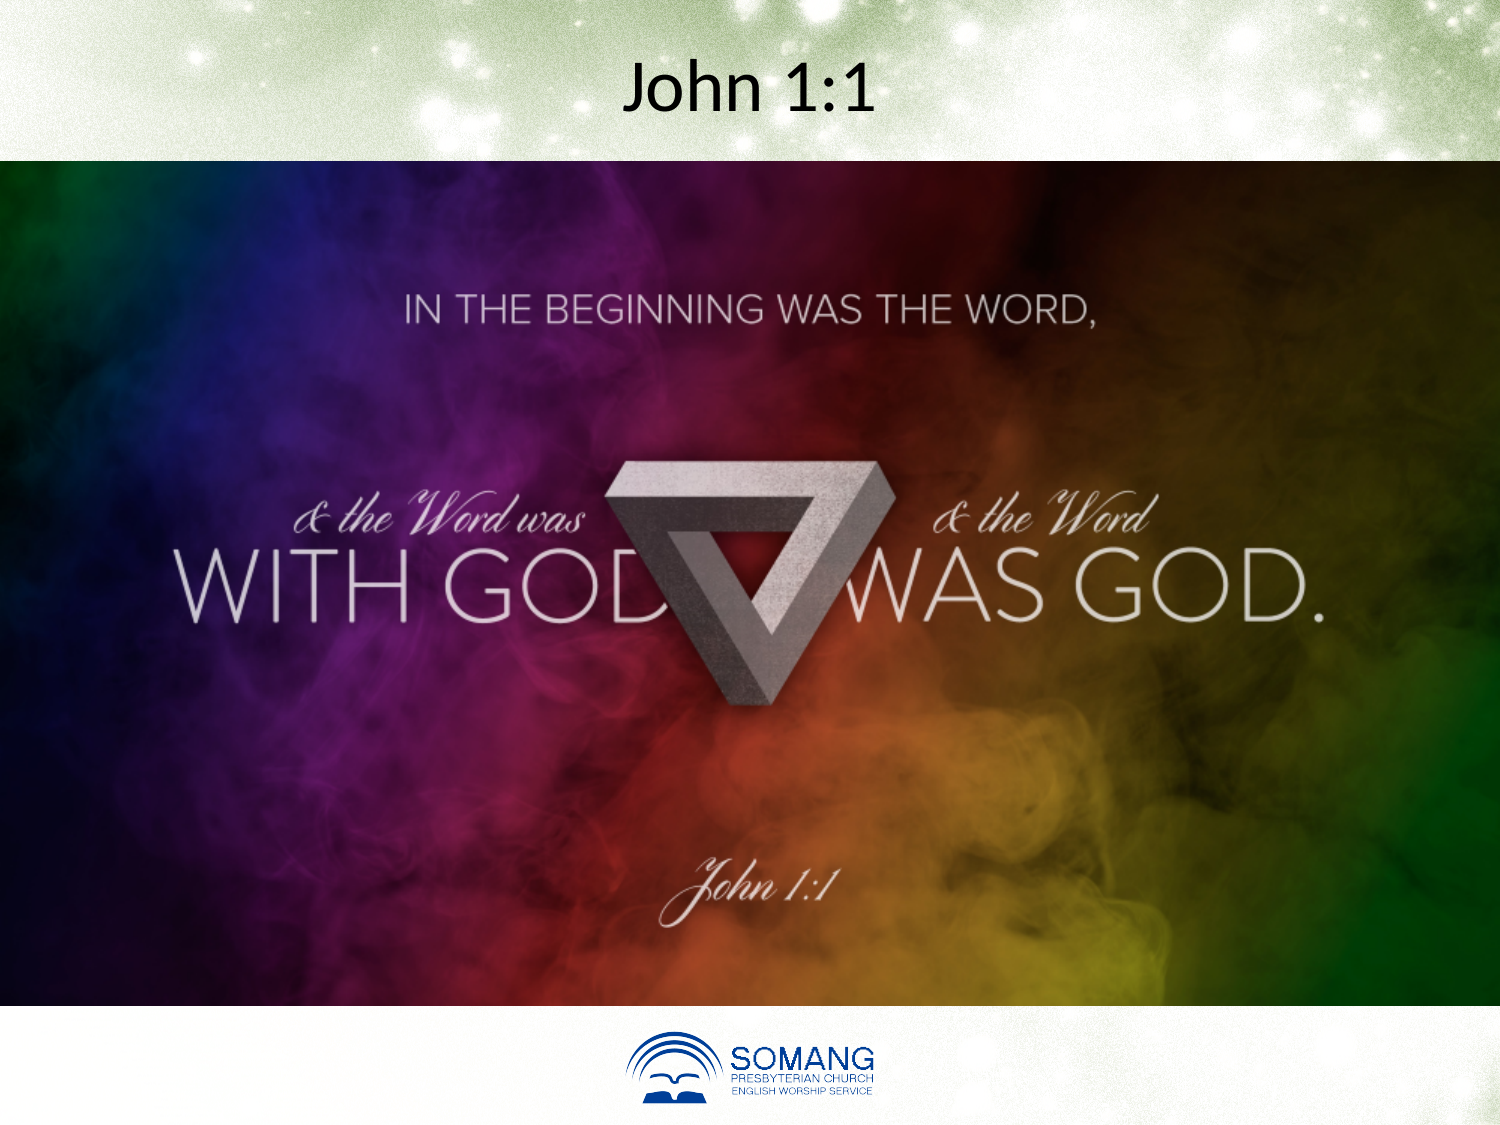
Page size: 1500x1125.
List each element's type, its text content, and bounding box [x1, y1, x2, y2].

picture [0, 0, 1500, 1125]
text_box John 1:1 [607, 29, 893, 135]
